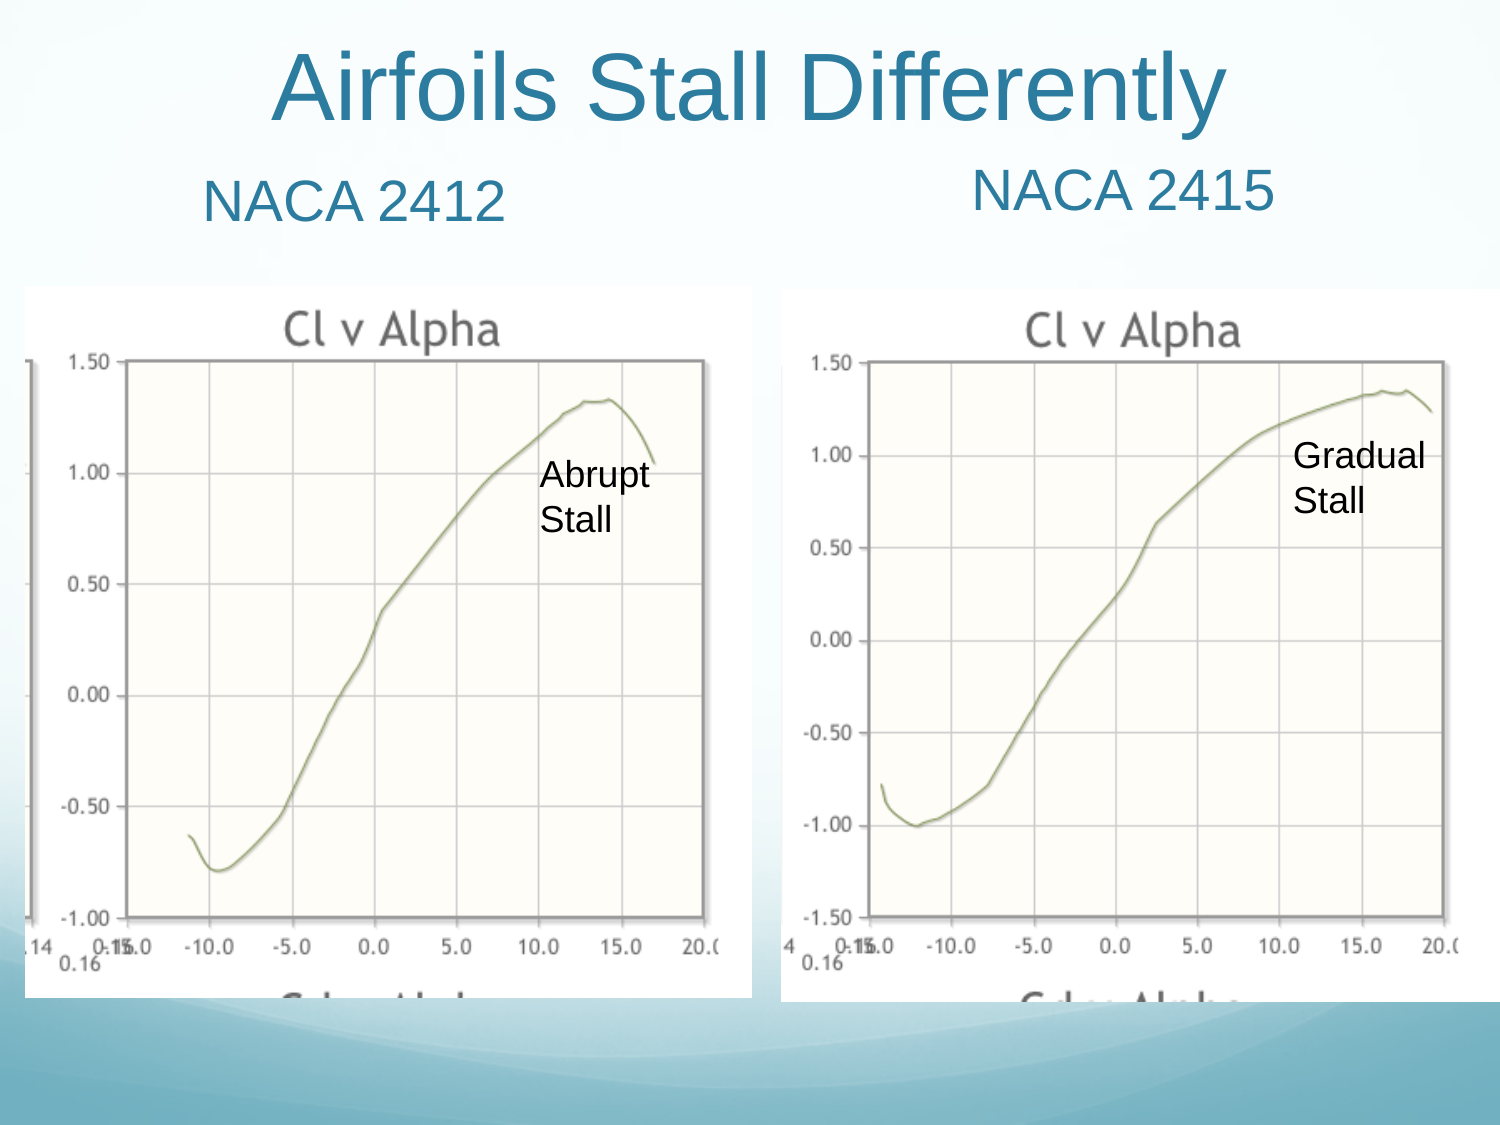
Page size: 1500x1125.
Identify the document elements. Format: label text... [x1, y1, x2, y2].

text_box Airfoils Stall Differently [90, 14, 1410, 147]
picture [25, 285, 752, 998]
text_box NACA 2415 [781, 93, 1468, 230]
title NACA 2412 [11, 104, 699, 241]
picture [780, 288, 1500, 1002]
